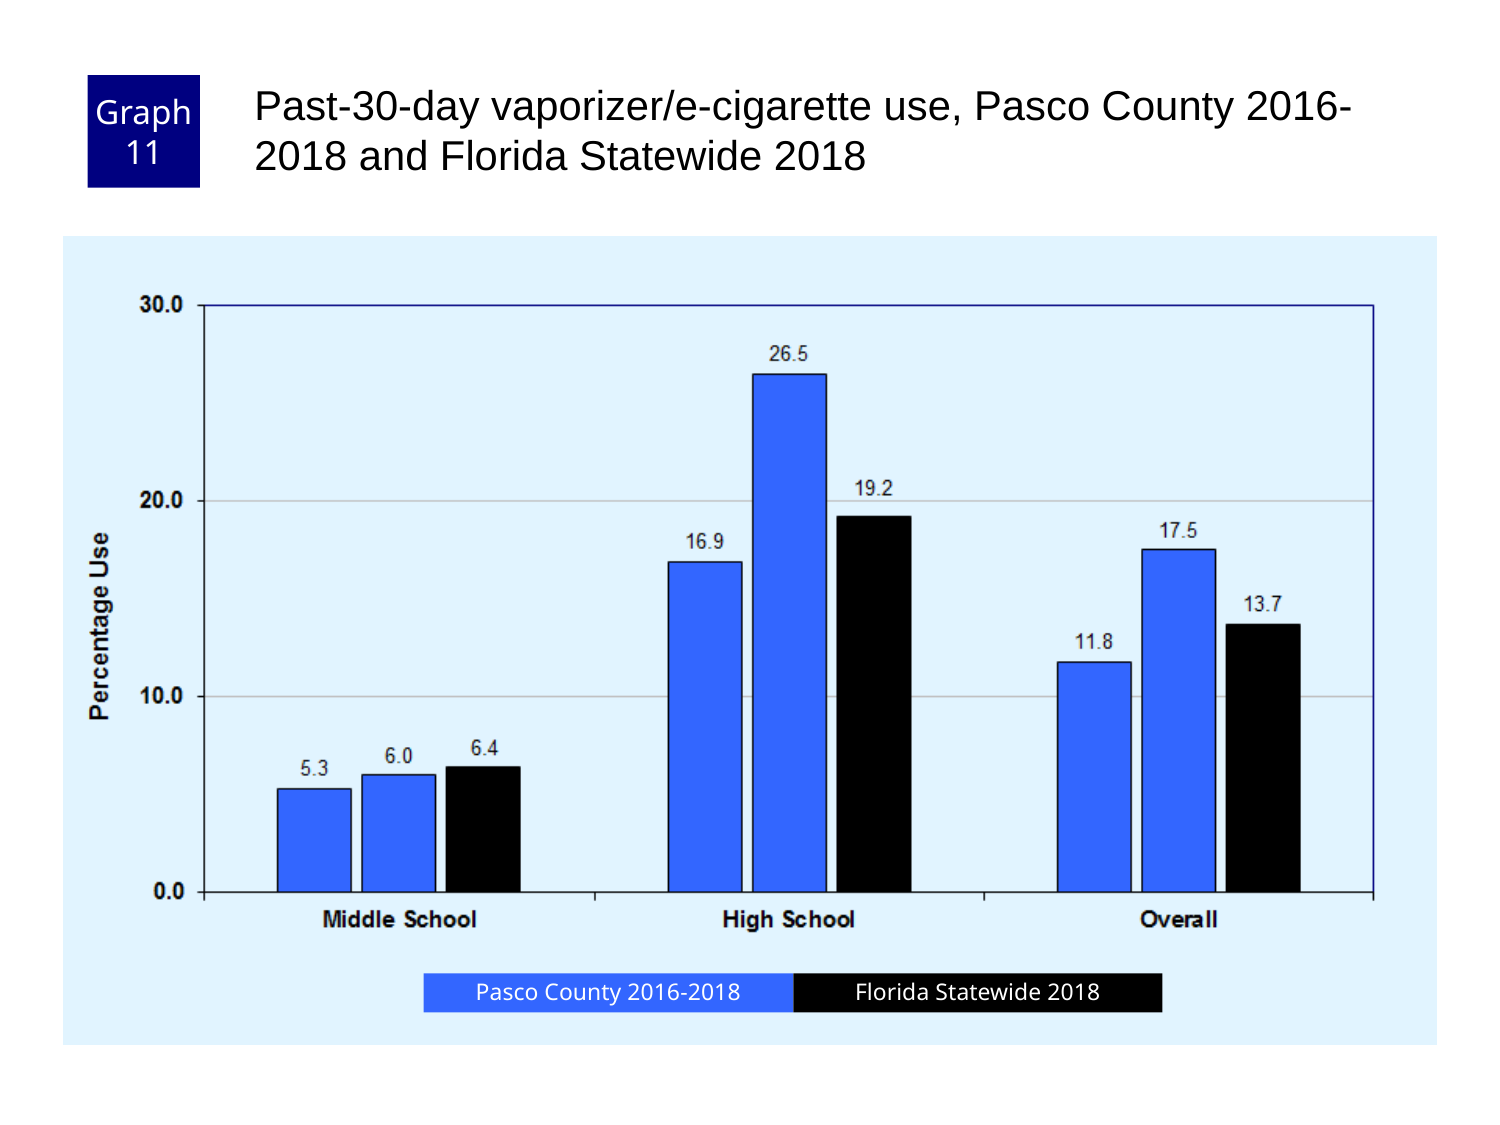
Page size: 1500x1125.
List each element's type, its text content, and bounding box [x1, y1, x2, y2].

text_box Past-30-day vaporizer/e-cigarette use, Pasco County 2016-2018 and Florida Statewide 2018 [249, 75, 1438, 200]
text_box Graph 11 [87, 75, 200, 188]
picture [62, 236, 1437, 1046]
